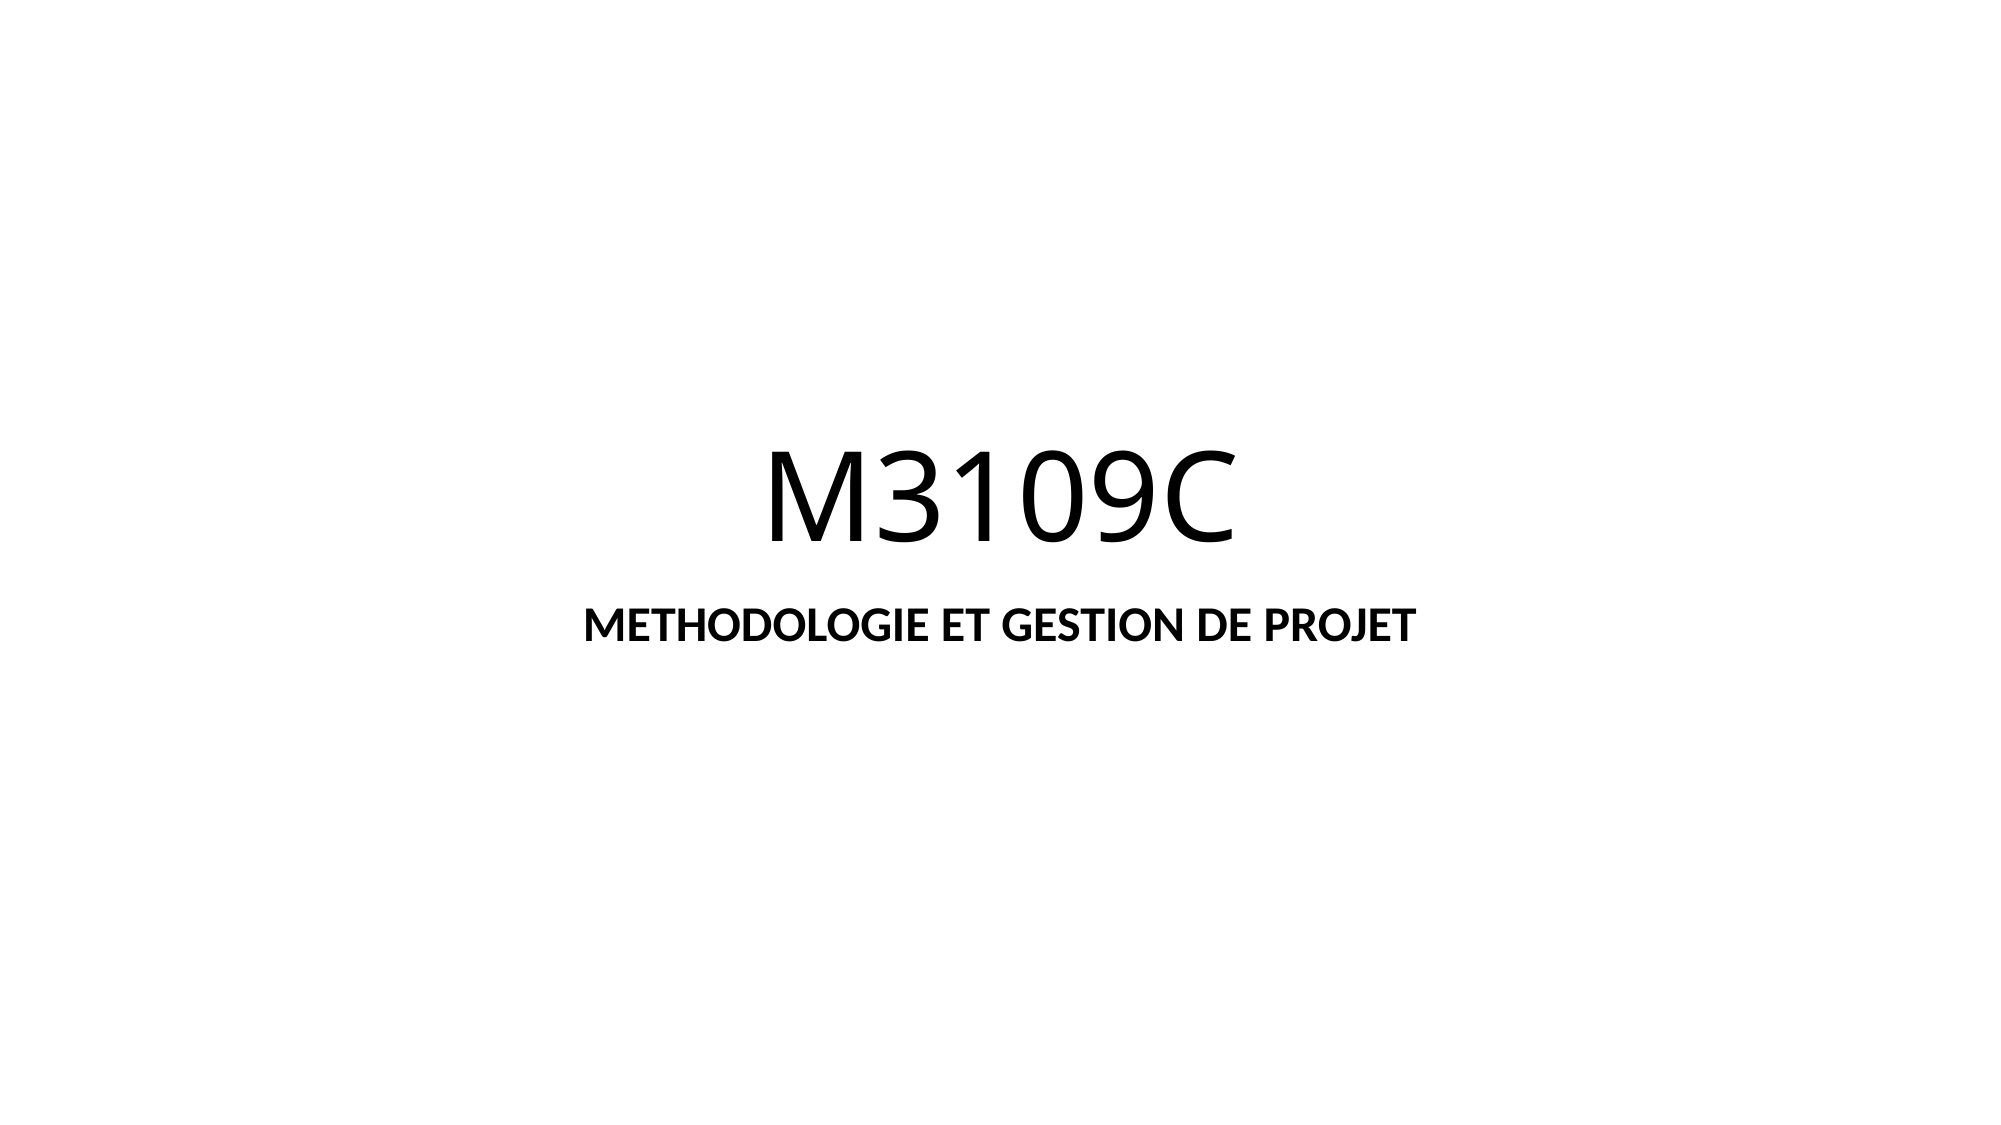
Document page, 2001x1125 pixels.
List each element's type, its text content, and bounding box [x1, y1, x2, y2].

title M3109C [249, 184, 1750, 576]
subtitle METHODOLOGIE ET GESTION DE PROJET [249, 590, 1750, 690]
